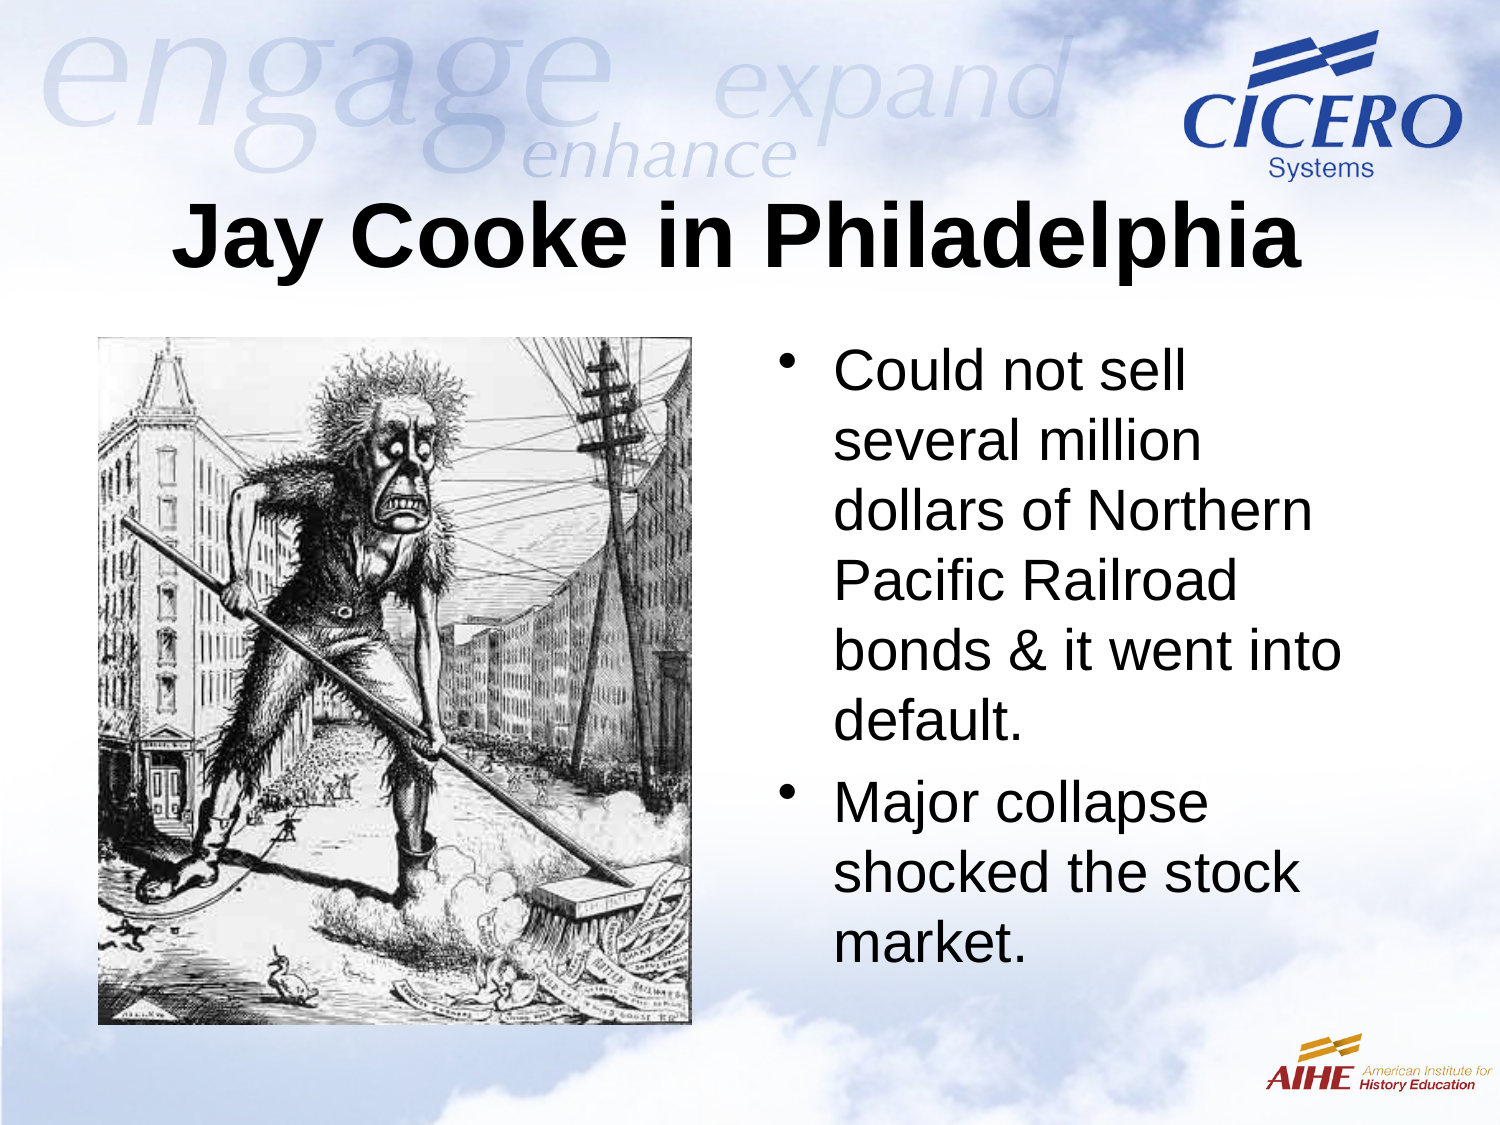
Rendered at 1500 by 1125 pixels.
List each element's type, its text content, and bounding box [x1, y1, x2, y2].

list Could not sell several million dollars of Northern Pacific Railroad bonds & it went into default. Major collapse shocked the stock market. [762, 324, 1388, 1000]
title Jay Cooke in Philadelphia [99, 137, 1375, 325]
picture [0, 0, 1500, 1125]
